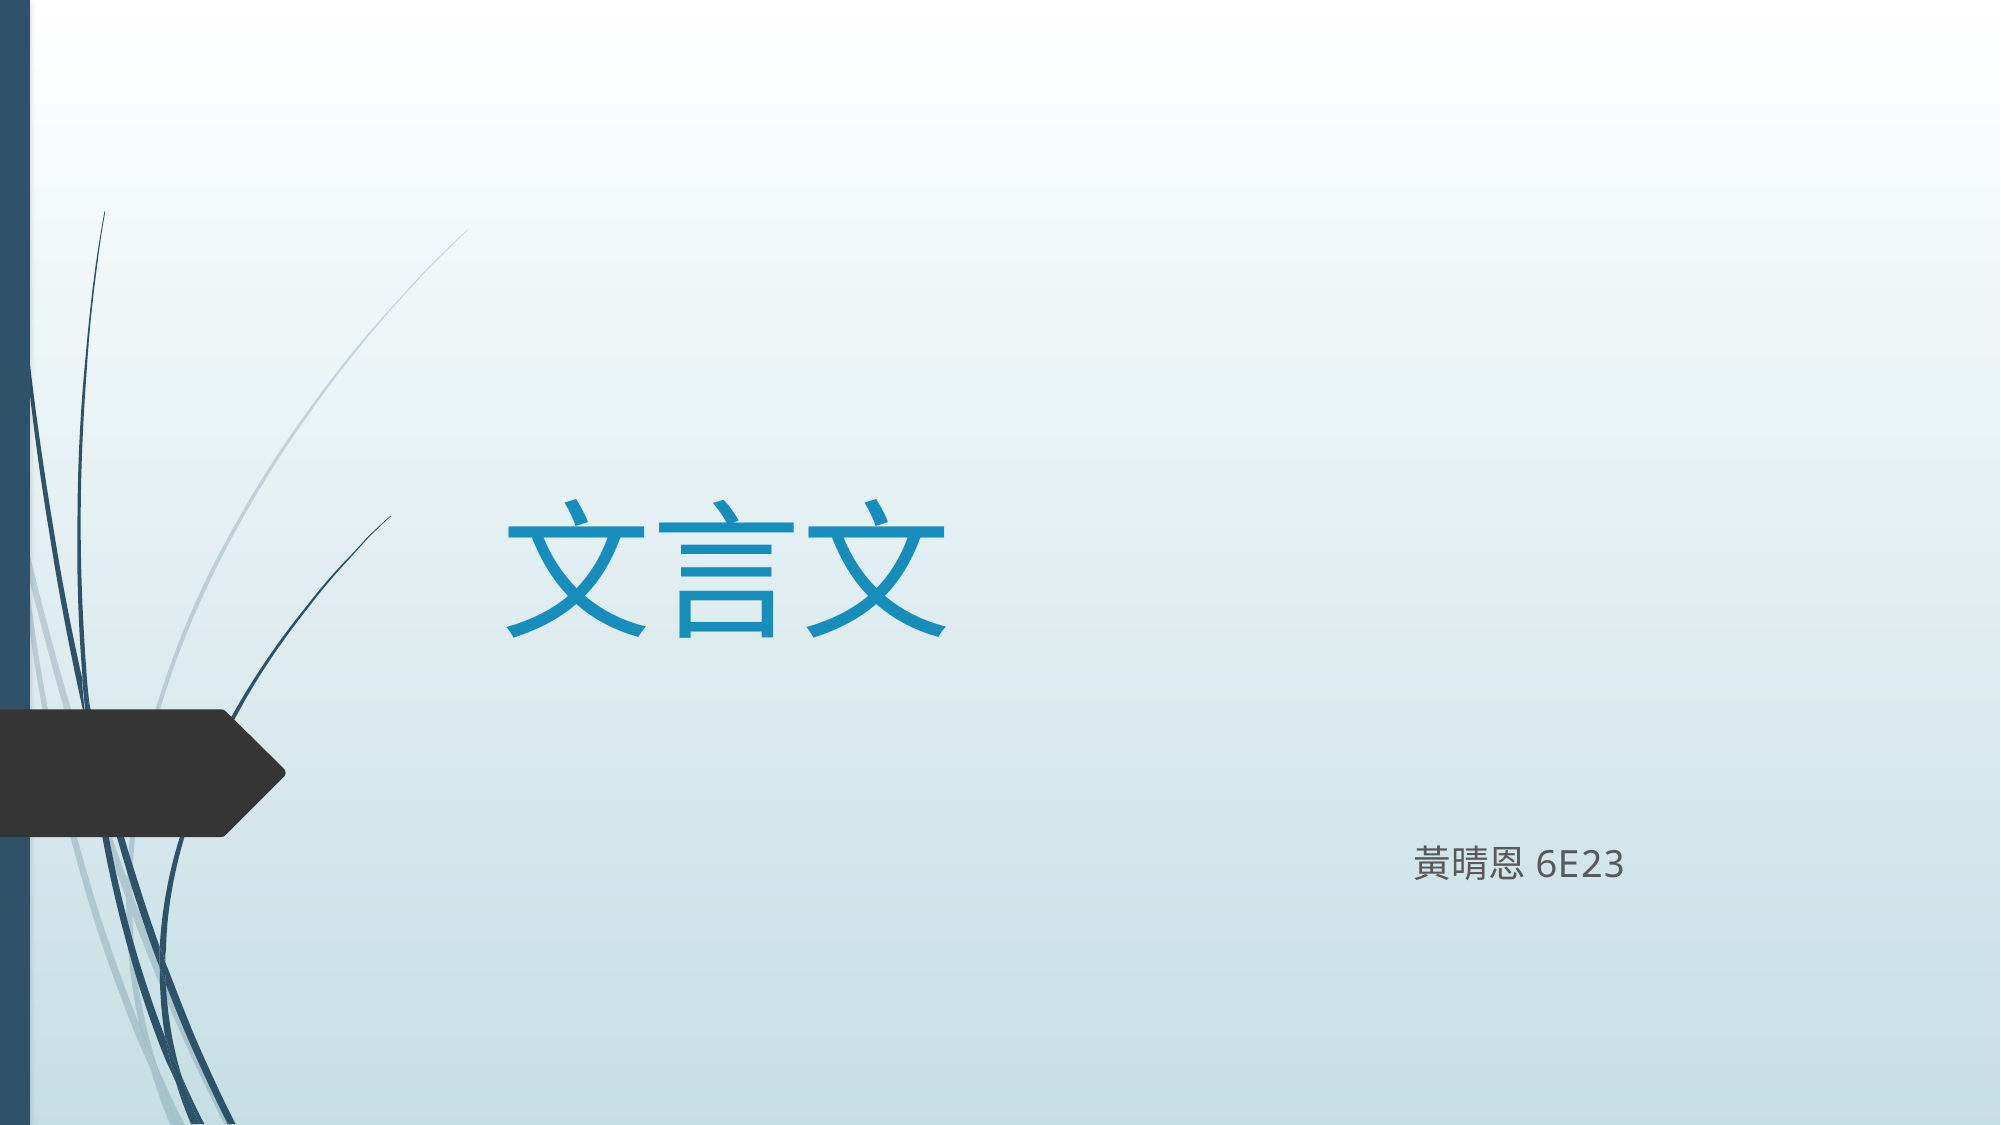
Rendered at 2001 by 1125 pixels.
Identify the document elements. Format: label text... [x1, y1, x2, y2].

title 文言文 [486, 292, 1949, 664]
subtitle 黃晴恩6E23 [1398, 832, 1858, 1017]
